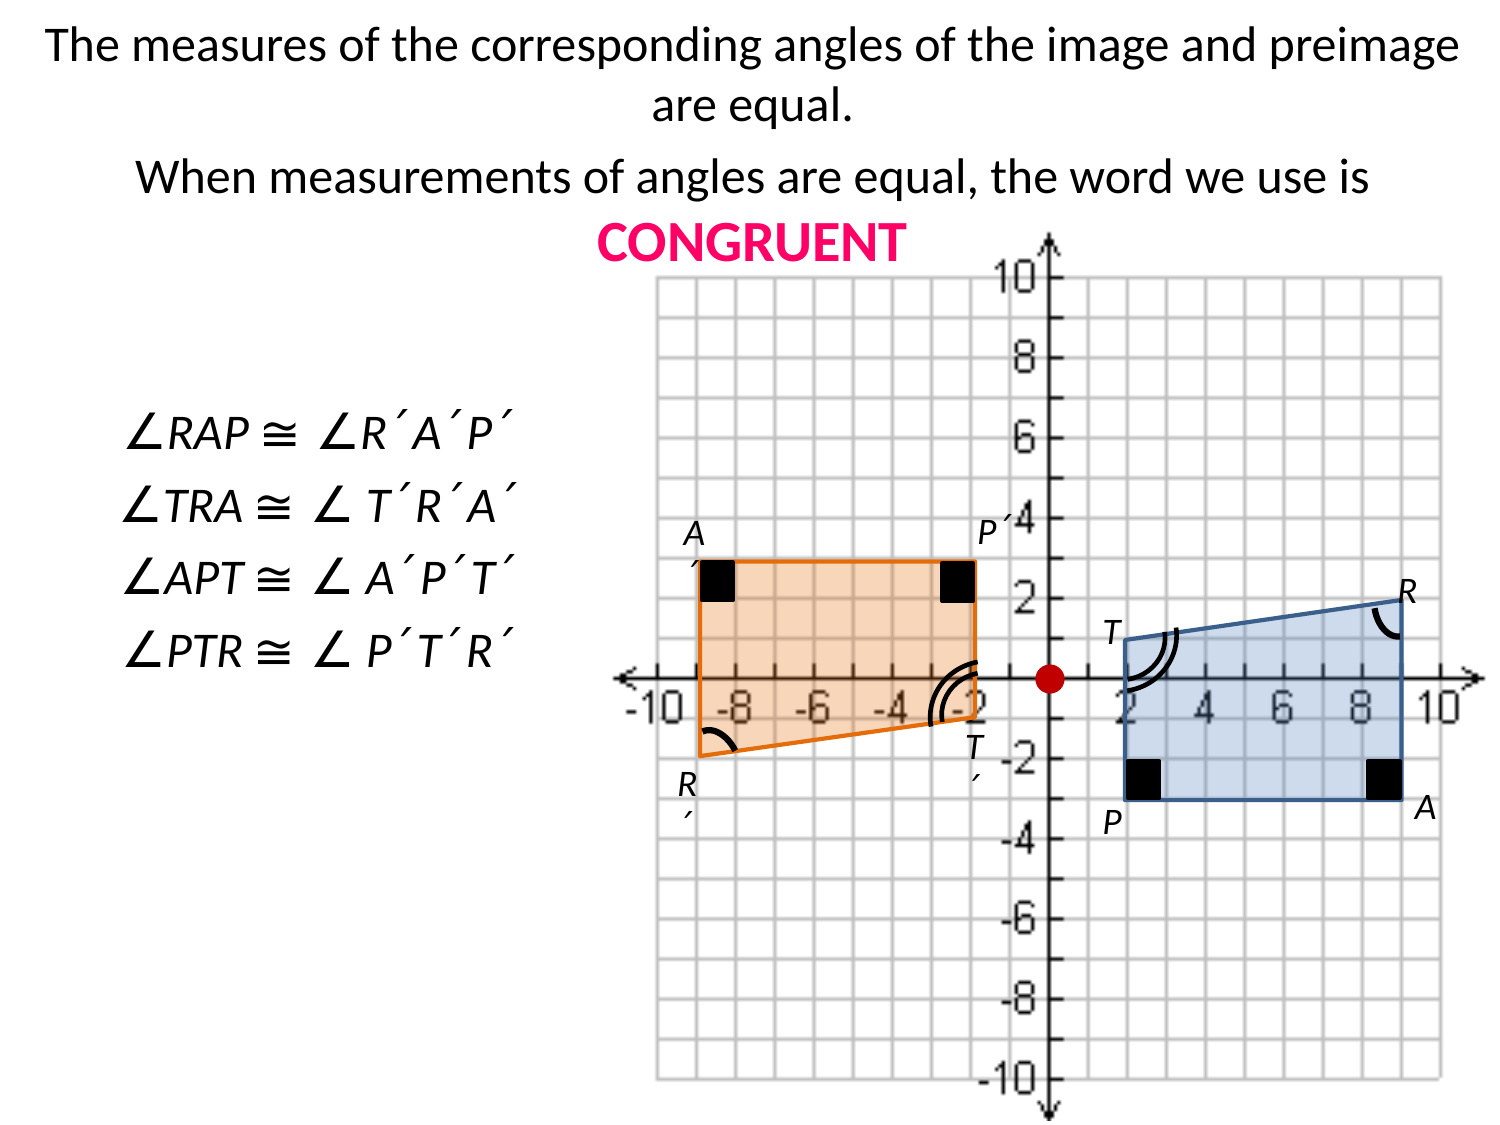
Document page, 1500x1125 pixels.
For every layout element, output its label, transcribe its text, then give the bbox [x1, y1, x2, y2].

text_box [1061, 580, 1177, 692]
text_box ∠RAP ≅ ∠R´A´P´ ∠TRA ≅ ∠ T´R´A´ ∠APT ≅ ∠ A´P´T´ ∠PTR ≅ ∠ P´T´R´ [7, 392, 594, 685]
text_box The measures of the corresponding angles of the image and preimage are equal. When measurements of angles are equal, the word we use is CONGRUENT [21, 3, 1484, 281]
picture [599, 224, 1500, 1122]
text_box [929, 660, 1046, 772]
